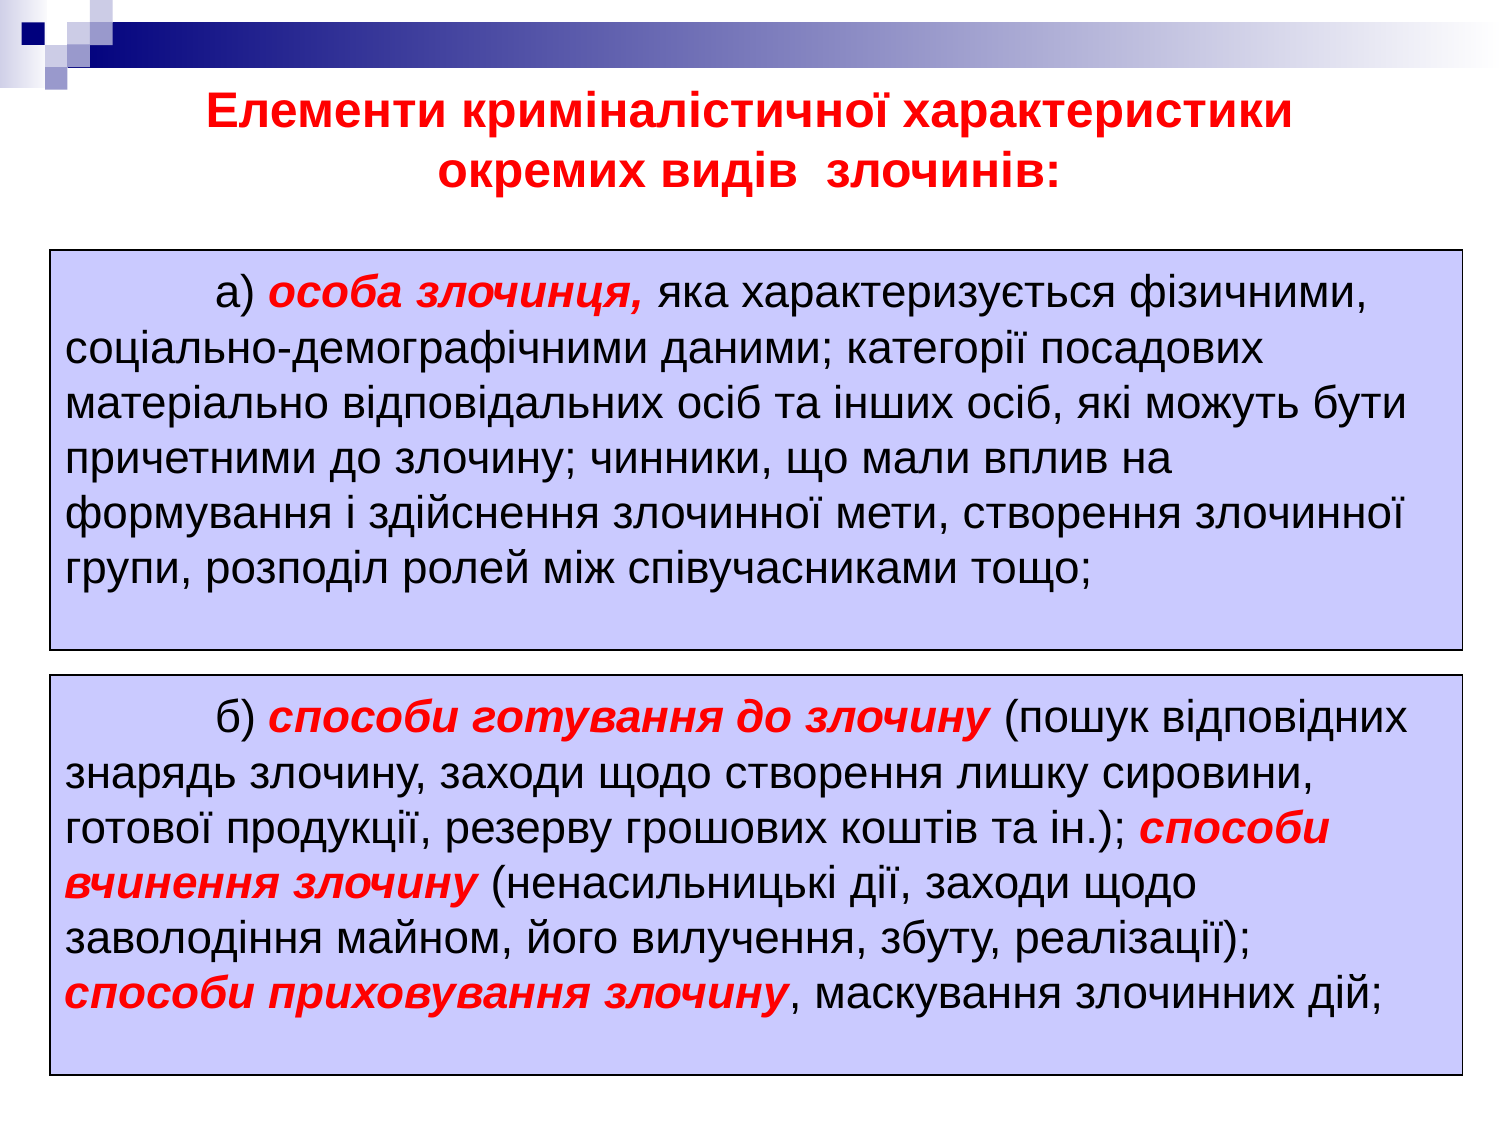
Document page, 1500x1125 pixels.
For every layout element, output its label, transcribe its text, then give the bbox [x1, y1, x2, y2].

text_box б) способи готування до злочину (пошук відповідних знарядь злочину, заходи щодо створення лишку сировини, готової продукції, резерву грошових коштів та ін.); способи вчинення злочину (ненасильницькі дії, заходи щодо заволодіння майном, його вилучення, збуту, реалізації); способи приховування злочину, маскування злочинних дій; [49, 675, 1463, 1075]
text_box а) особа злочинця, яка характеризується фізичними, соціально-демографічними даними; категорії посадових матеріально відповідальних осіб та інших осіб, які можуть бути причетними до злочину; чинники, що мали вплив на формування і здійснення злочинної мети, створення злочинної групи, розподіл ролей між співучасниками тощо; [49, 249, 1463, 650]
title Елементи криміналістичної характеристики окремих видів злочинів: [24, 74, 1476, 201]
